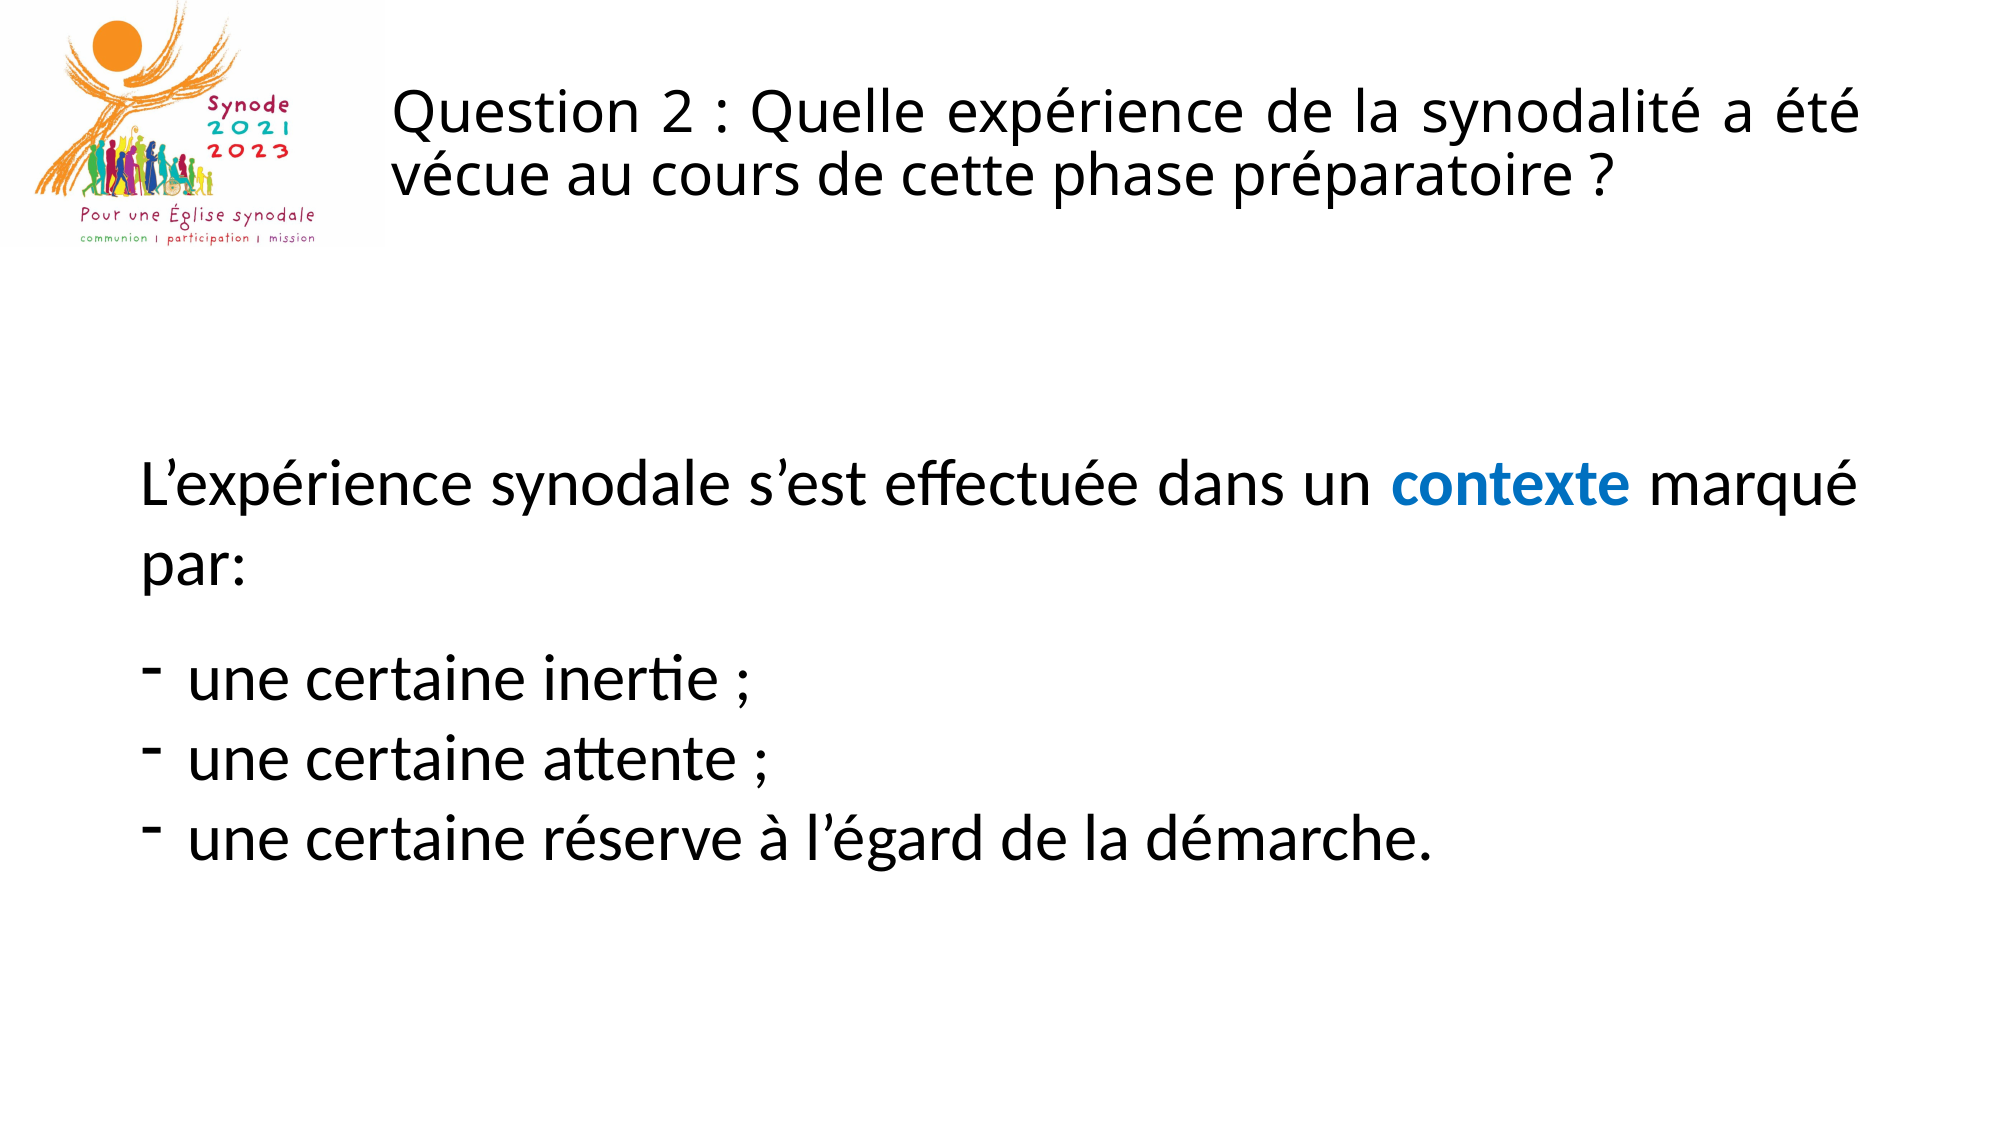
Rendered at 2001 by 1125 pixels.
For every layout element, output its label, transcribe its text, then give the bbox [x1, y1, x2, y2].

picture [0, 0, 385, 247]
text_box L’expérience synodale s’est effectuée dans un contexte marqué par: une certaine inertie ; une certaine attente ; une certaine réserve à l’égard de la démarche. [125, 431, 1874, 882]
title Question 2 : Quelle expérience de la synodalité a été vécue au cours de cette phase préparatoire ? [385, 73, 1877, 216]
